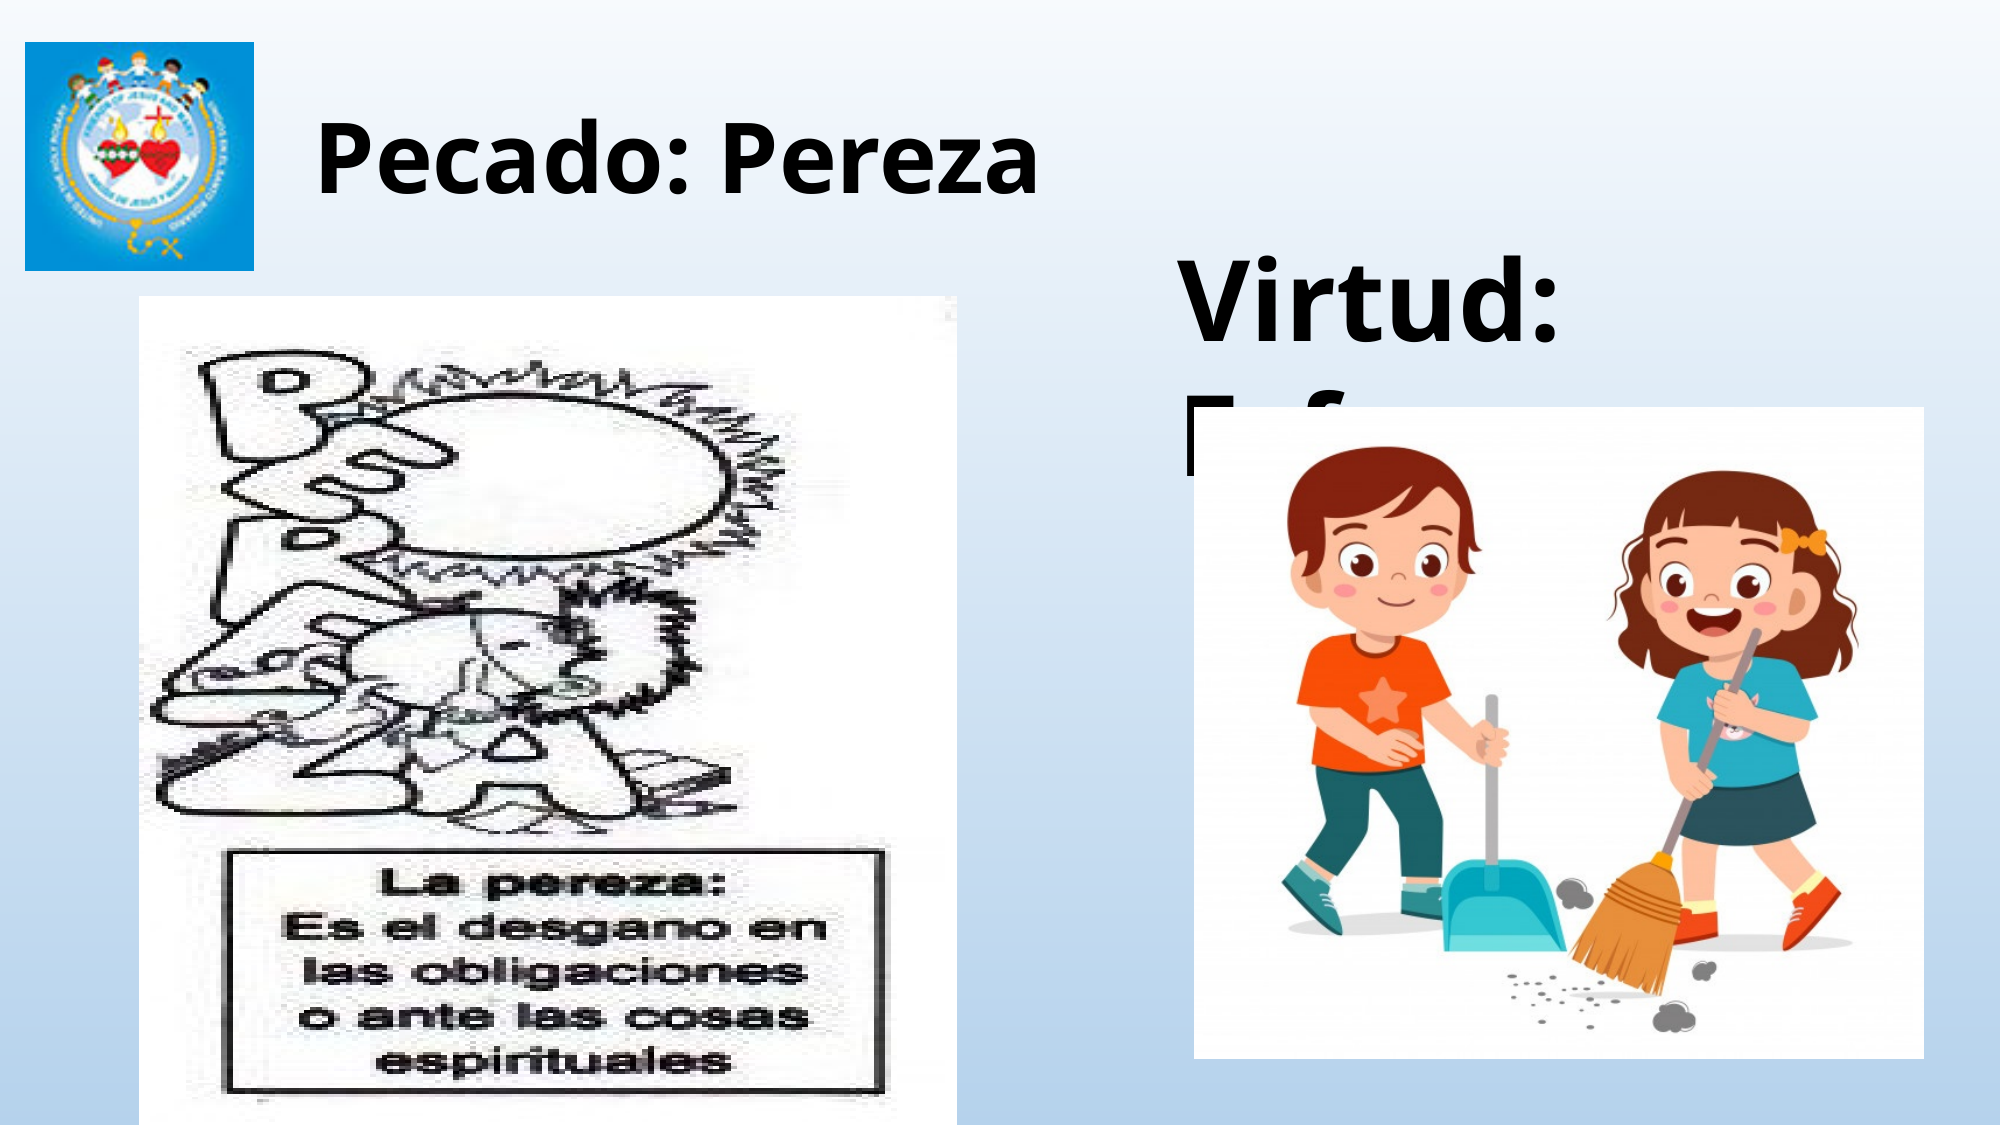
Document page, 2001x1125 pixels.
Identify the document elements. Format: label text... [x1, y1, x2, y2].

picture [49, 48, 229, 260]
picture [139, 296, 957, 1125]
title Pecado: Pereza [293, 52, 1064, 271]
picture [1194, 407, 1924, 1059]
text_box Virtud: Esfuerzo [1163, 221, 2000, 506]
